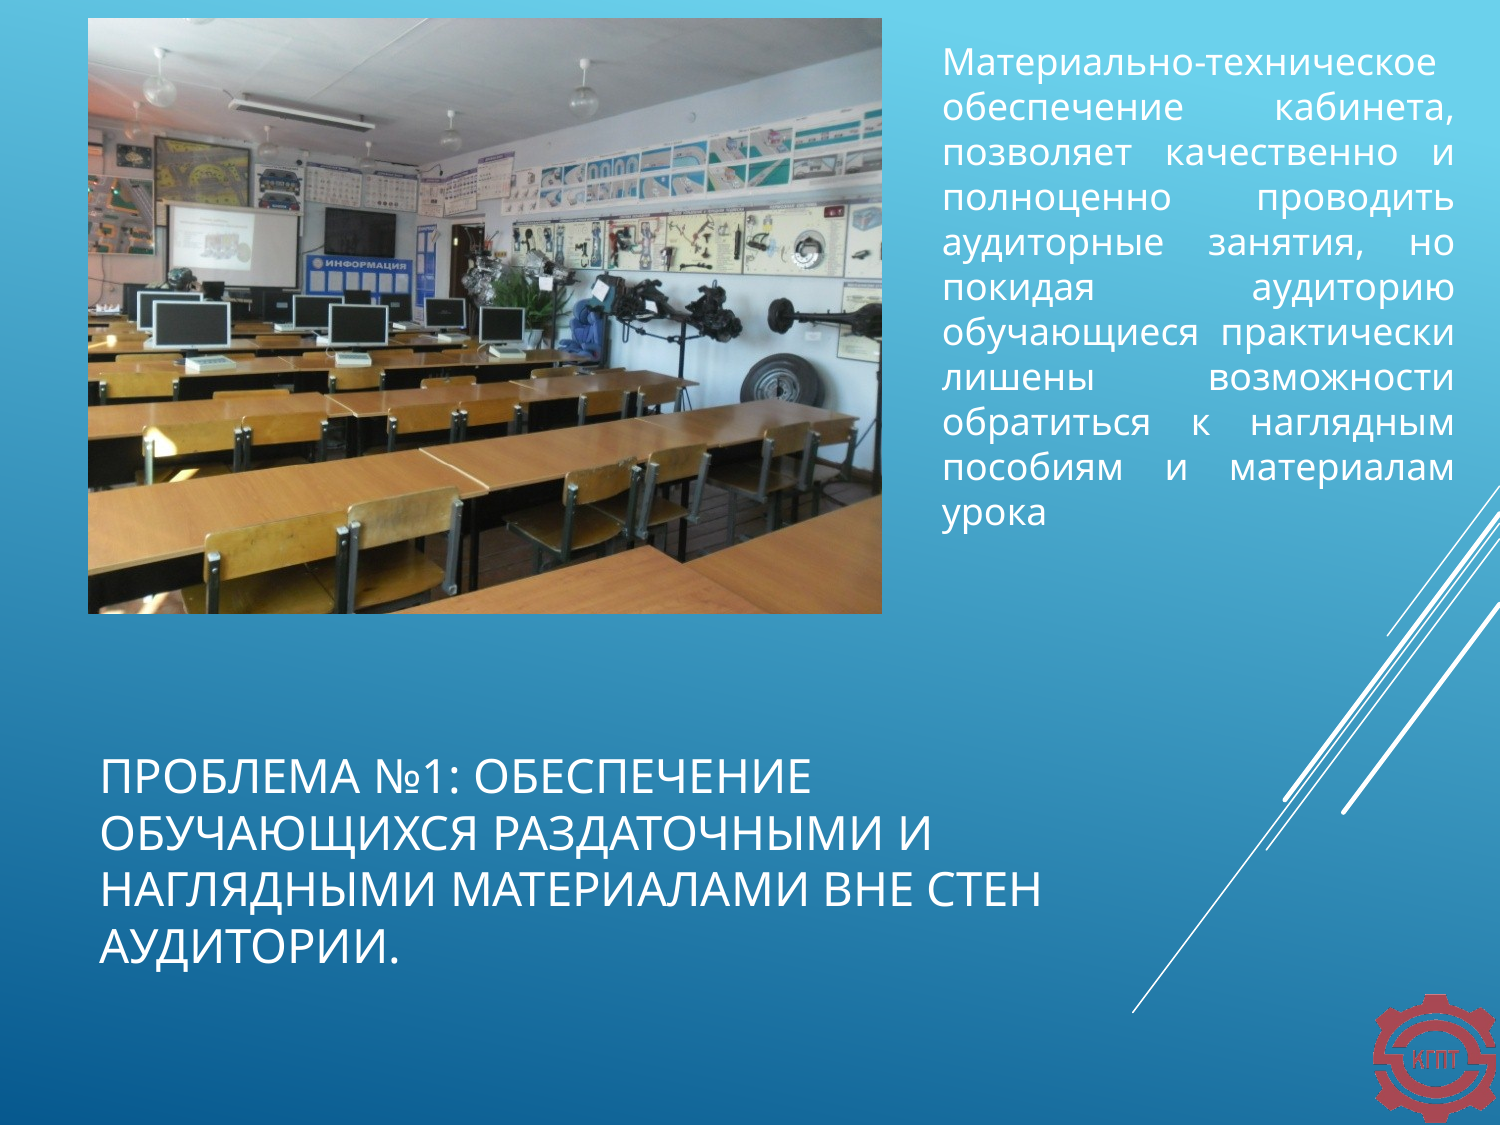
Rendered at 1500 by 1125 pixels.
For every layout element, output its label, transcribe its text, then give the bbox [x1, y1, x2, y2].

text_box Материально-техническое обеспечение кабинета, позволяет качественно и полноценно проводить аудиторные занятия, но покидая аудиторию обучающиеся практически лишены возможности обратиться к наглядным пособиям и материалам урока [927, 30, 1471, 541]
picture [1368, 993, 1497, 1125]
title Проблема №1: обеспечение обучающихся раздаточными и наглядными материалами вне стен аудитории. [84, 736, 1135, 984]
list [88, 18, 883, 614]
